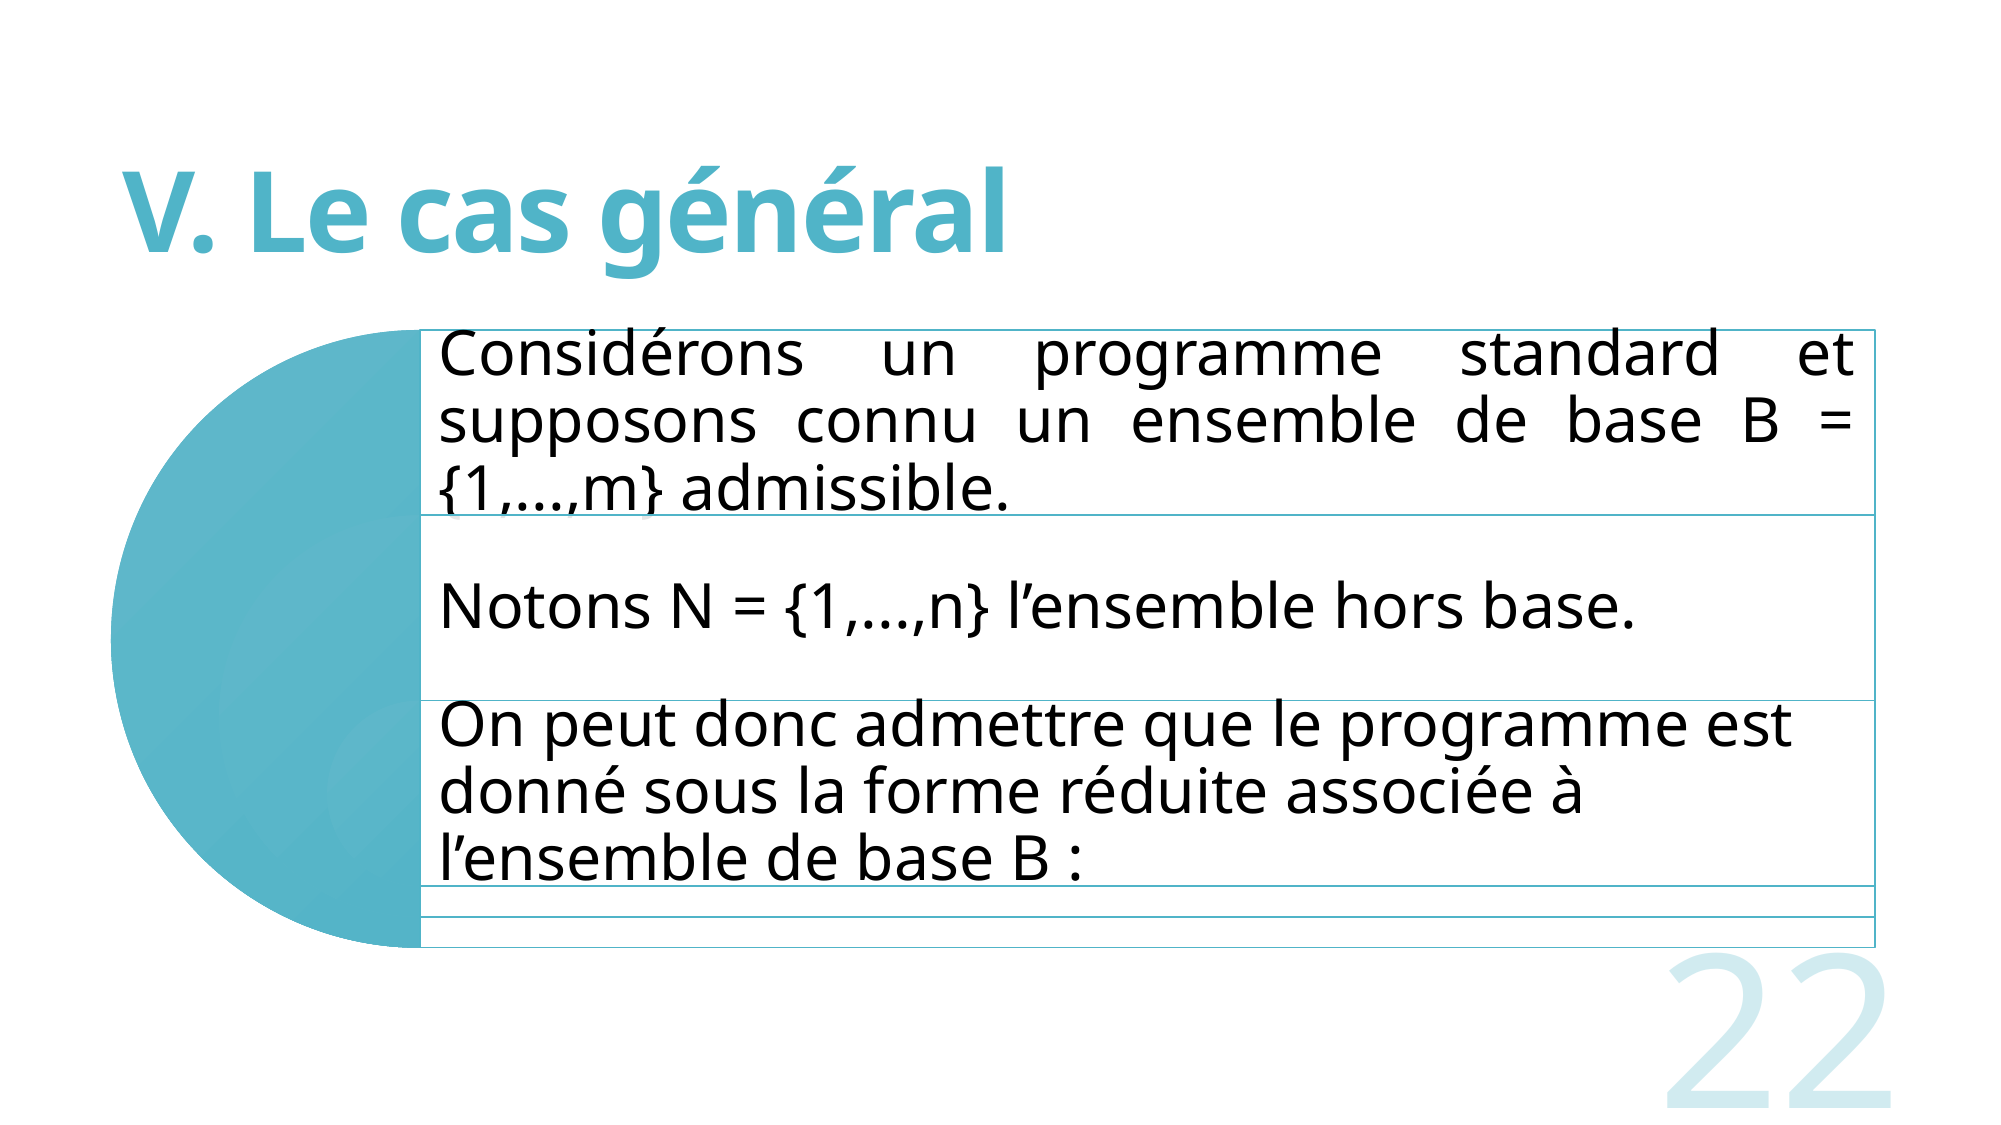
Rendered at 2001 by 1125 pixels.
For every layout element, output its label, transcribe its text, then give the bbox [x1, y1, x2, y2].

slide_number 22 [1437, 963, 1918, 1125]
title V. Le cas général [107, 81, 1875, 354]
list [110, 329, 1876, 948]
